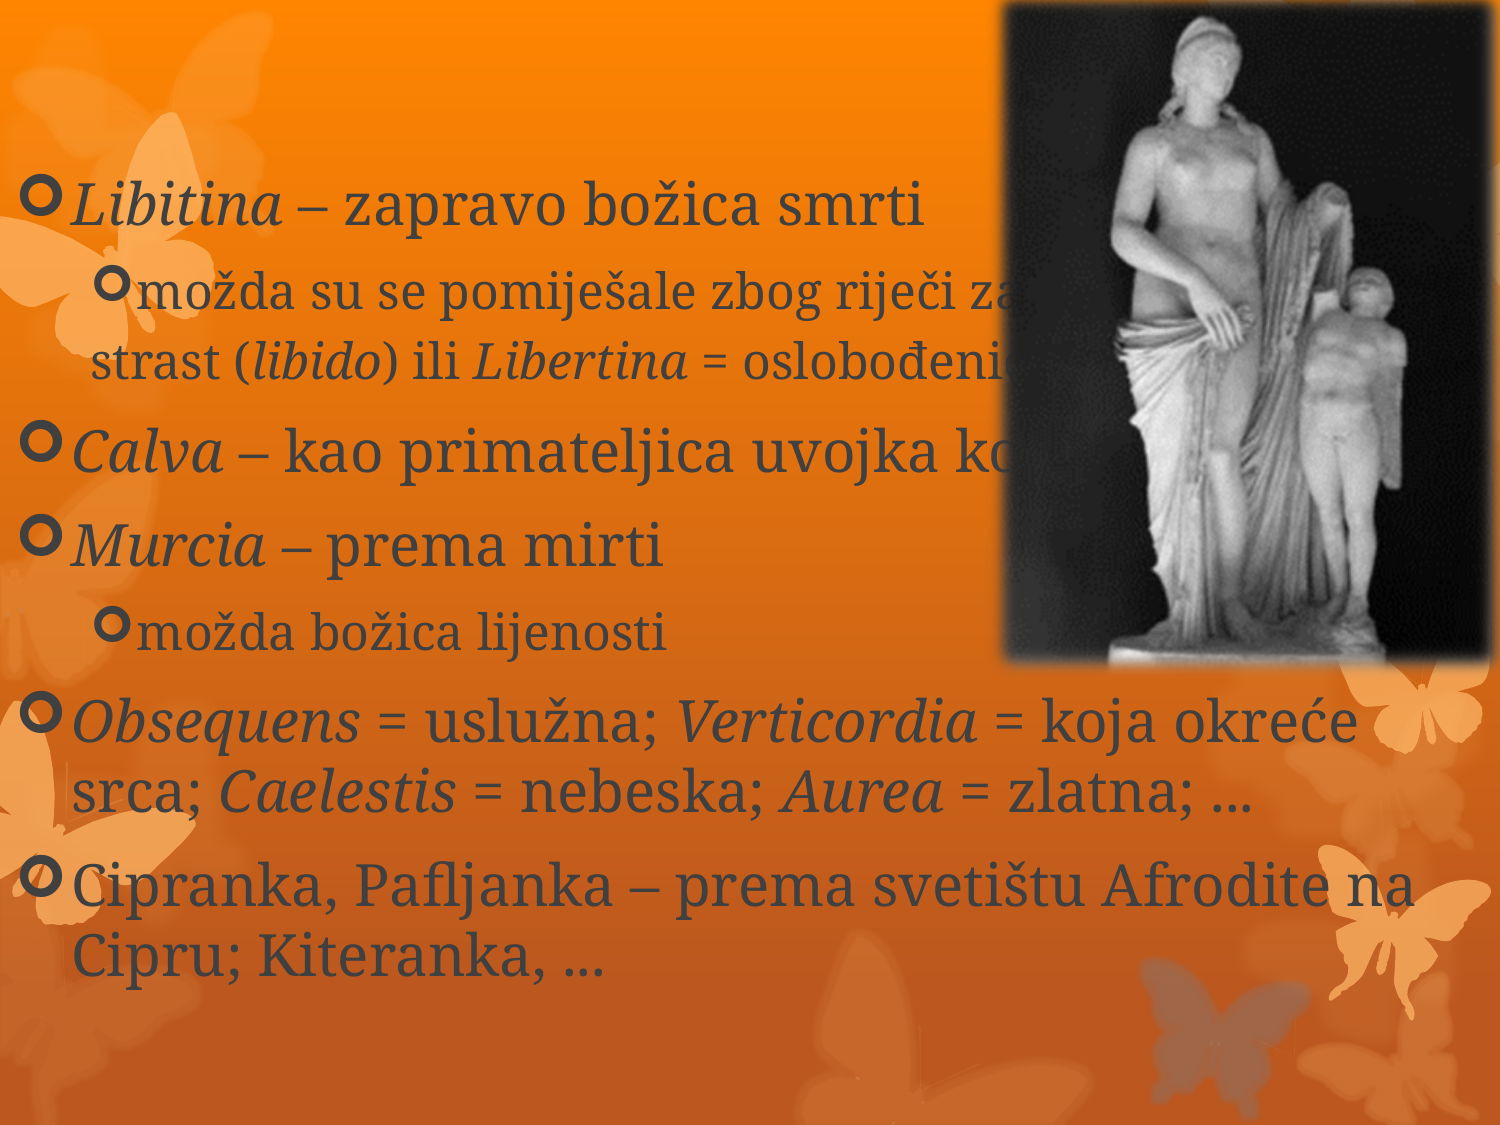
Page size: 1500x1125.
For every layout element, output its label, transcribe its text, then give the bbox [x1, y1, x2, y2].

picture [985, 0, 1500, 684]
list Libitina – zapravo božica smrti možda su se pomiješale zbog riječi za strast (libido) ili Libertina = oslobođenička Calva – kao primateljica uvojka kose mladenke Murcia – prema mirti možda božica lijenosti Obsequens = uslužna; Verticordia = koja okreće srca; Caelestis = nebeska; Aurea = zlatna; ... Cipranka, Pafljanka – prema svetištu Afrodite na Cipru; Kiteranka, ... [0, 50, 1471, 1106]
